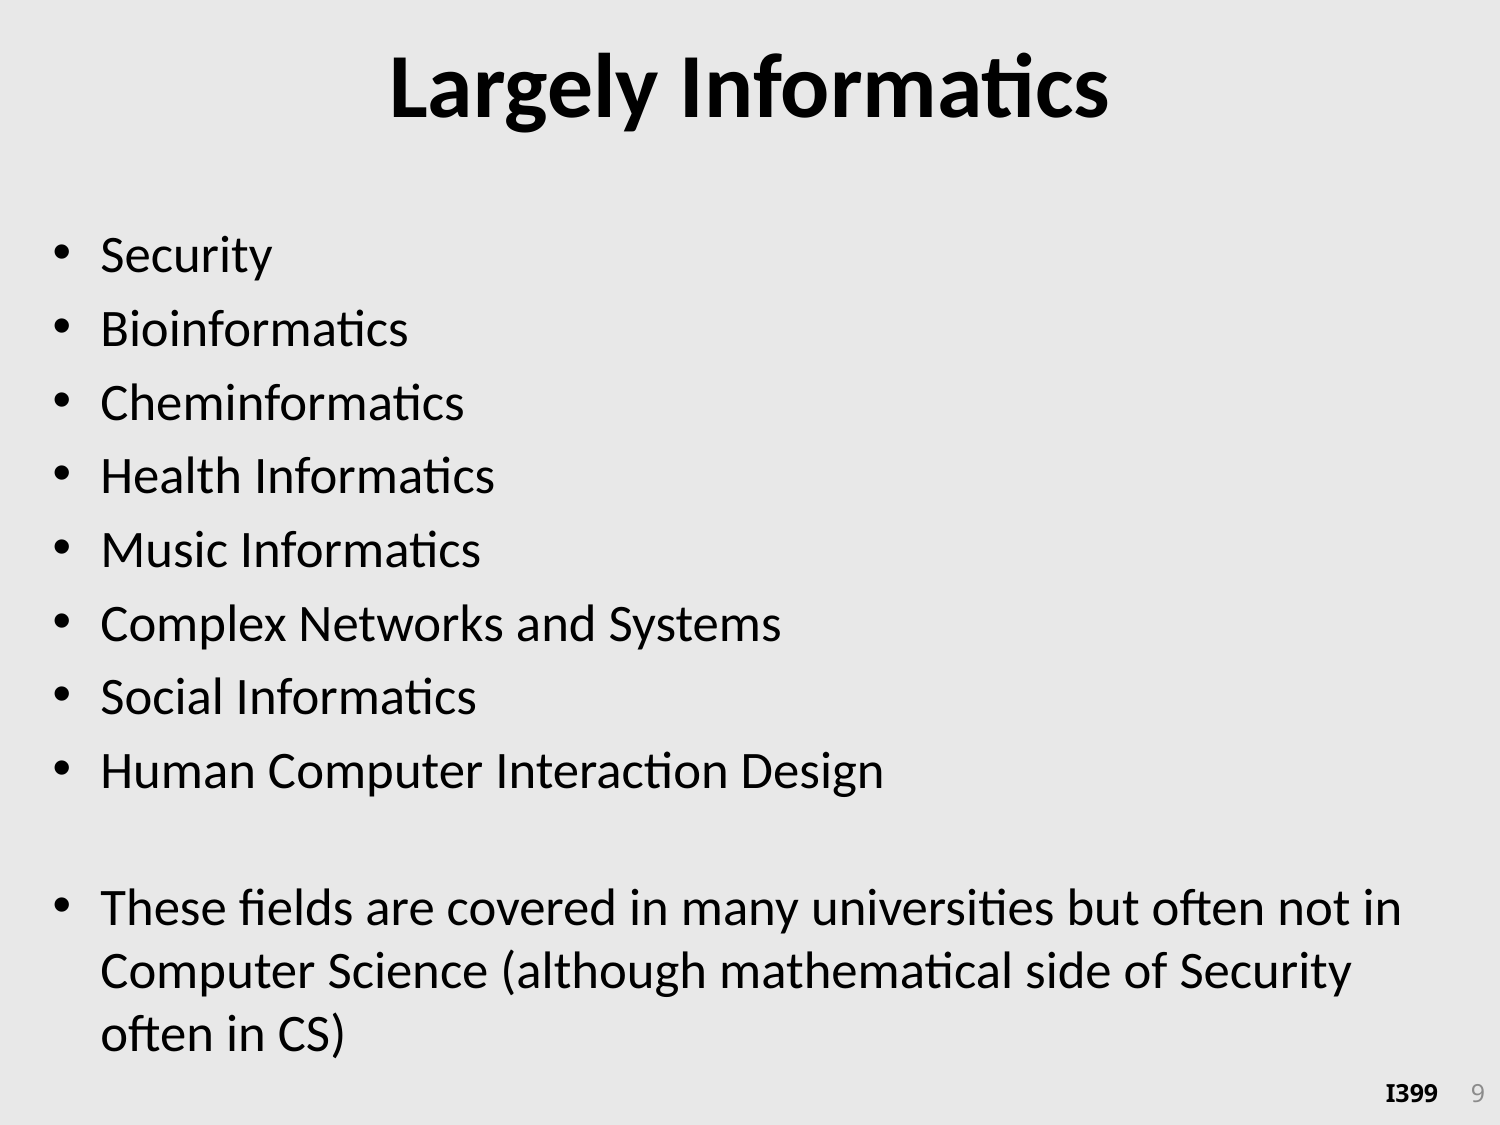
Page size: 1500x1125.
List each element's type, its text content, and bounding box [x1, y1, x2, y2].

title Largely Informatics [75, 0, 1425, 163]
list Security Bioinformatics Cheminformatics Health Informatics Music Informatics Complex Networks and Systems Social Informatics Human Computer Interaction Design These fields are covered in many universities but often not in Computer Science (although mathematical side of Security often in CS) [37, 212, 1463, 1075]
